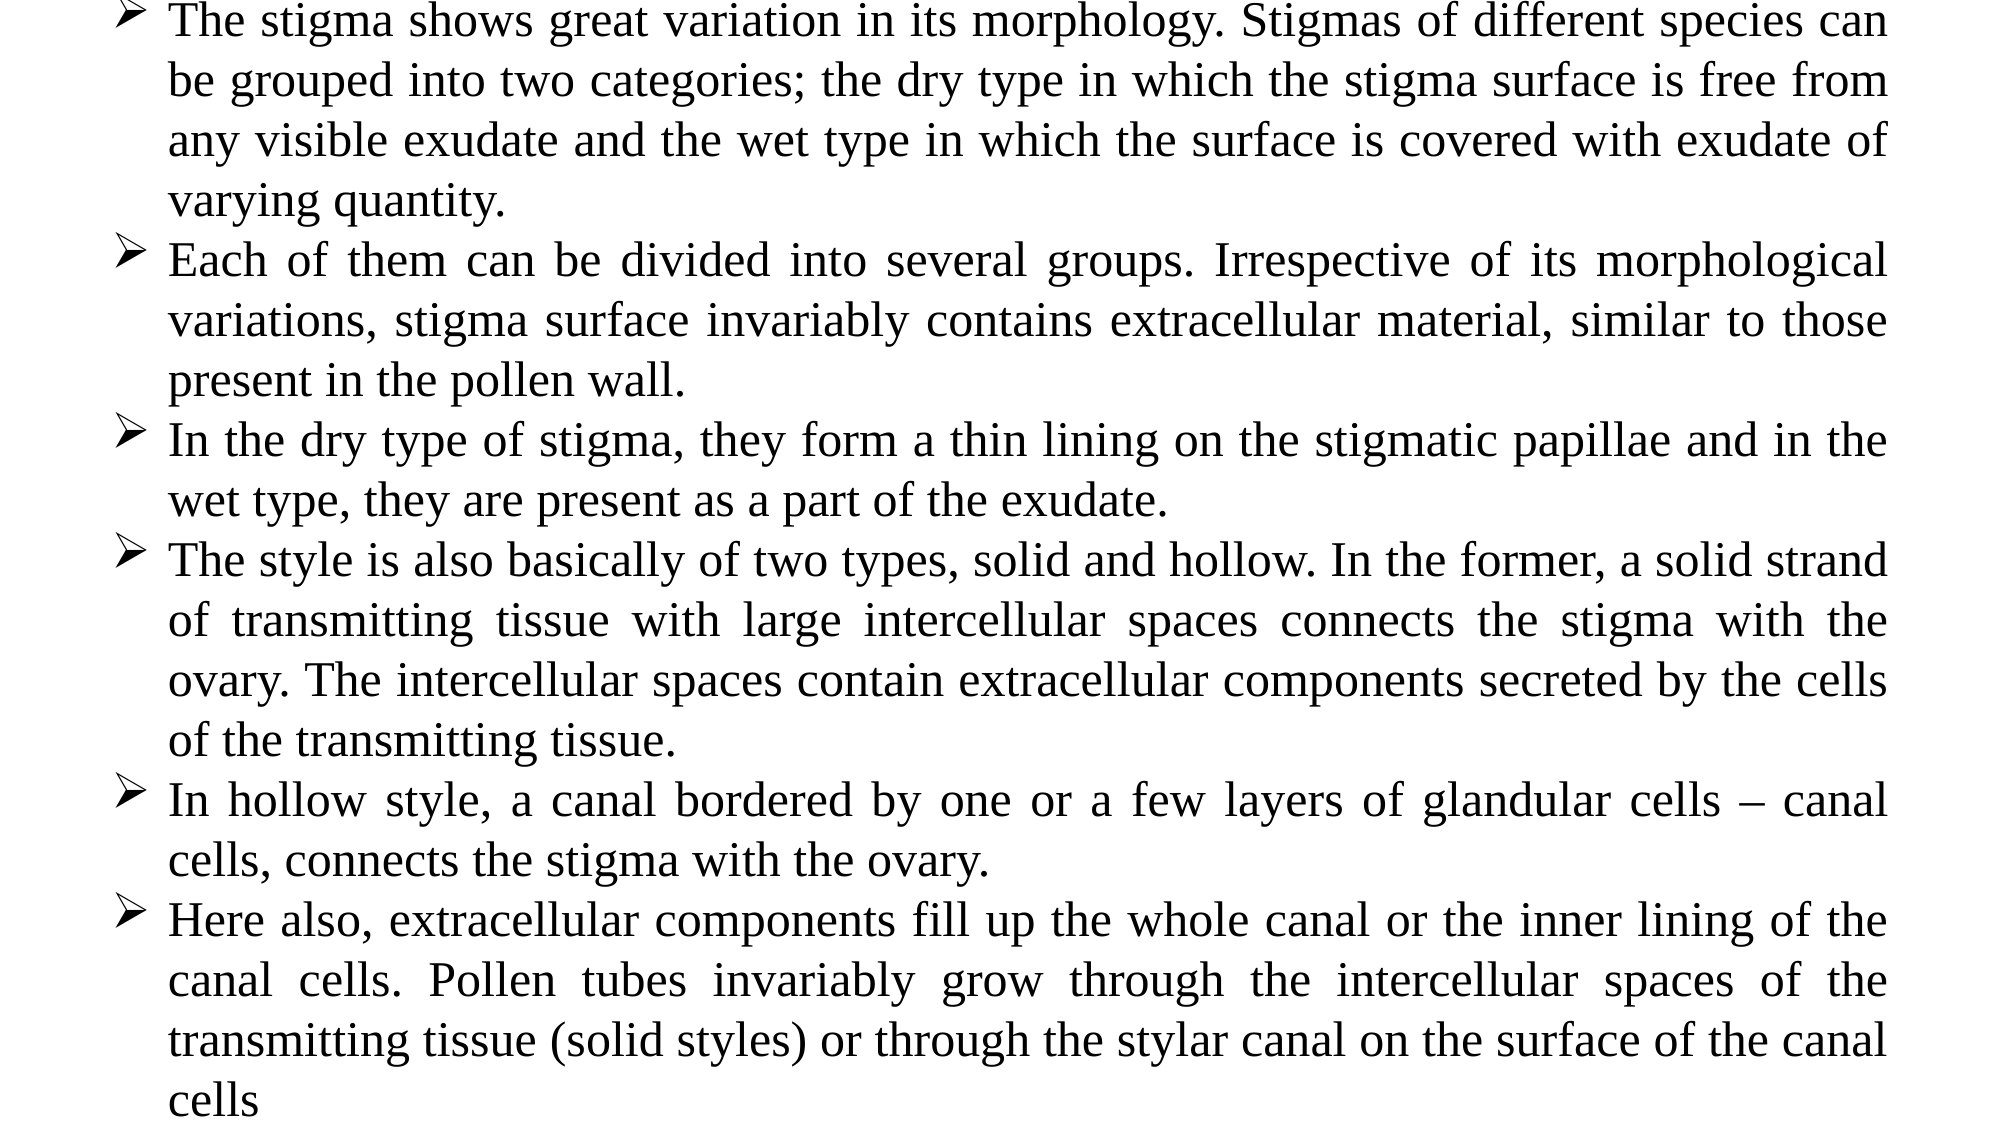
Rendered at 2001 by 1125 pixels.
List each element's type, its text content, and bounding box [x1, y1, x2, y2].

text_box The stigma shows great variation in its morphology. Stigmas of different species can be grouped into two categories; the dry type in which the stigma surface is free from any visible exudate and the wet type in which the surface is covered with exudate of varying quantity. Each of them can be divided into several groups. Irrespective of its morphological variations, stigma surface invariably contains extracellular material, similar to those present in the pollen wall. In the dry type of stigma, they form a thin lining on the stigmatic papillae and in the wet type, they are present as a part of the exudate. The style is also basically of two types, solid and hollow. In the former, a solid strand of transmitting tissue with large intercellular spaces connects the stigma with the ovary. The intercellular spaces contain extracellular components secreted by the cells of the transmitting tissue. In hollow style, a canal bordered by one or a few layers of glandular cells – canal cells, connects the stigma with the ovary. Here also, extracellular components fill up the whole canal or the inner lining of the canal cells. Pollen tubes invariably grow through the intercellular spaces of the transmitting tissue (solid styles) or through the stylar canal on the surface of the canal cells [96, 0, 1905, 1125]
